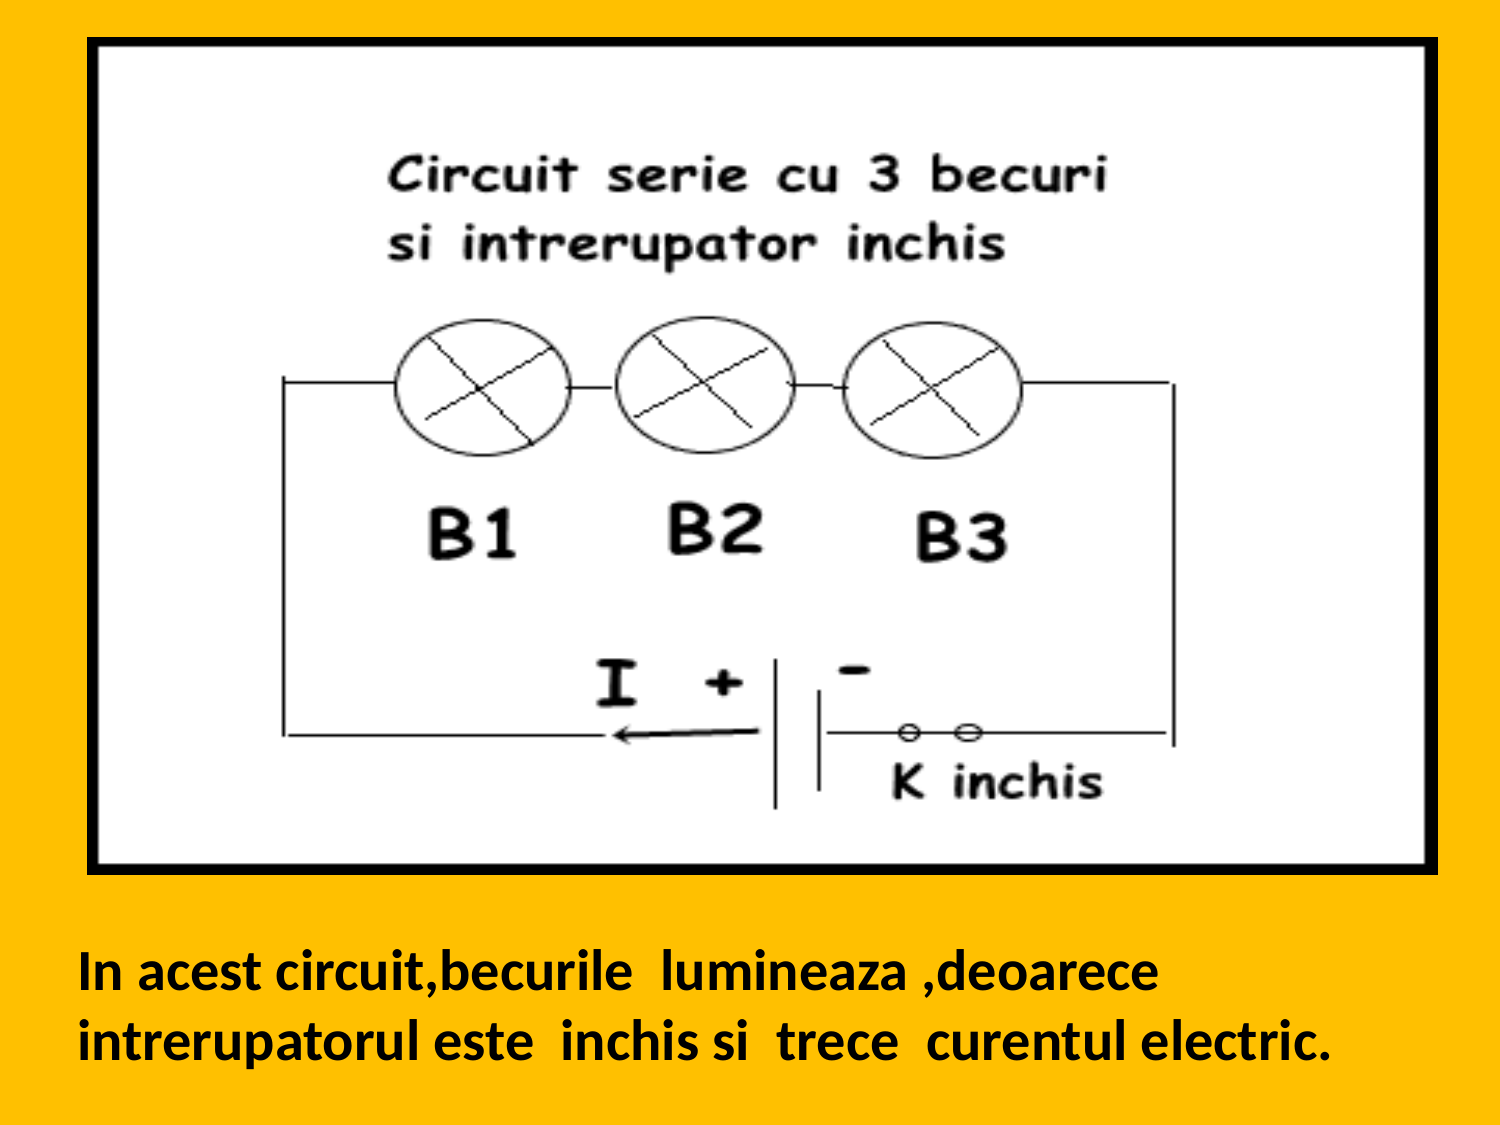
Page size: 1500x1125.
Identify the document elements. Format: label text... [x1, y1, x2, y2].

text_box In acest circuit,becurile lumineaza ,deoarece intrerupatorul este inchis si trece curentul electric. [62, 924, 1463, 1080]
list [87, 37, 1438, 876]
